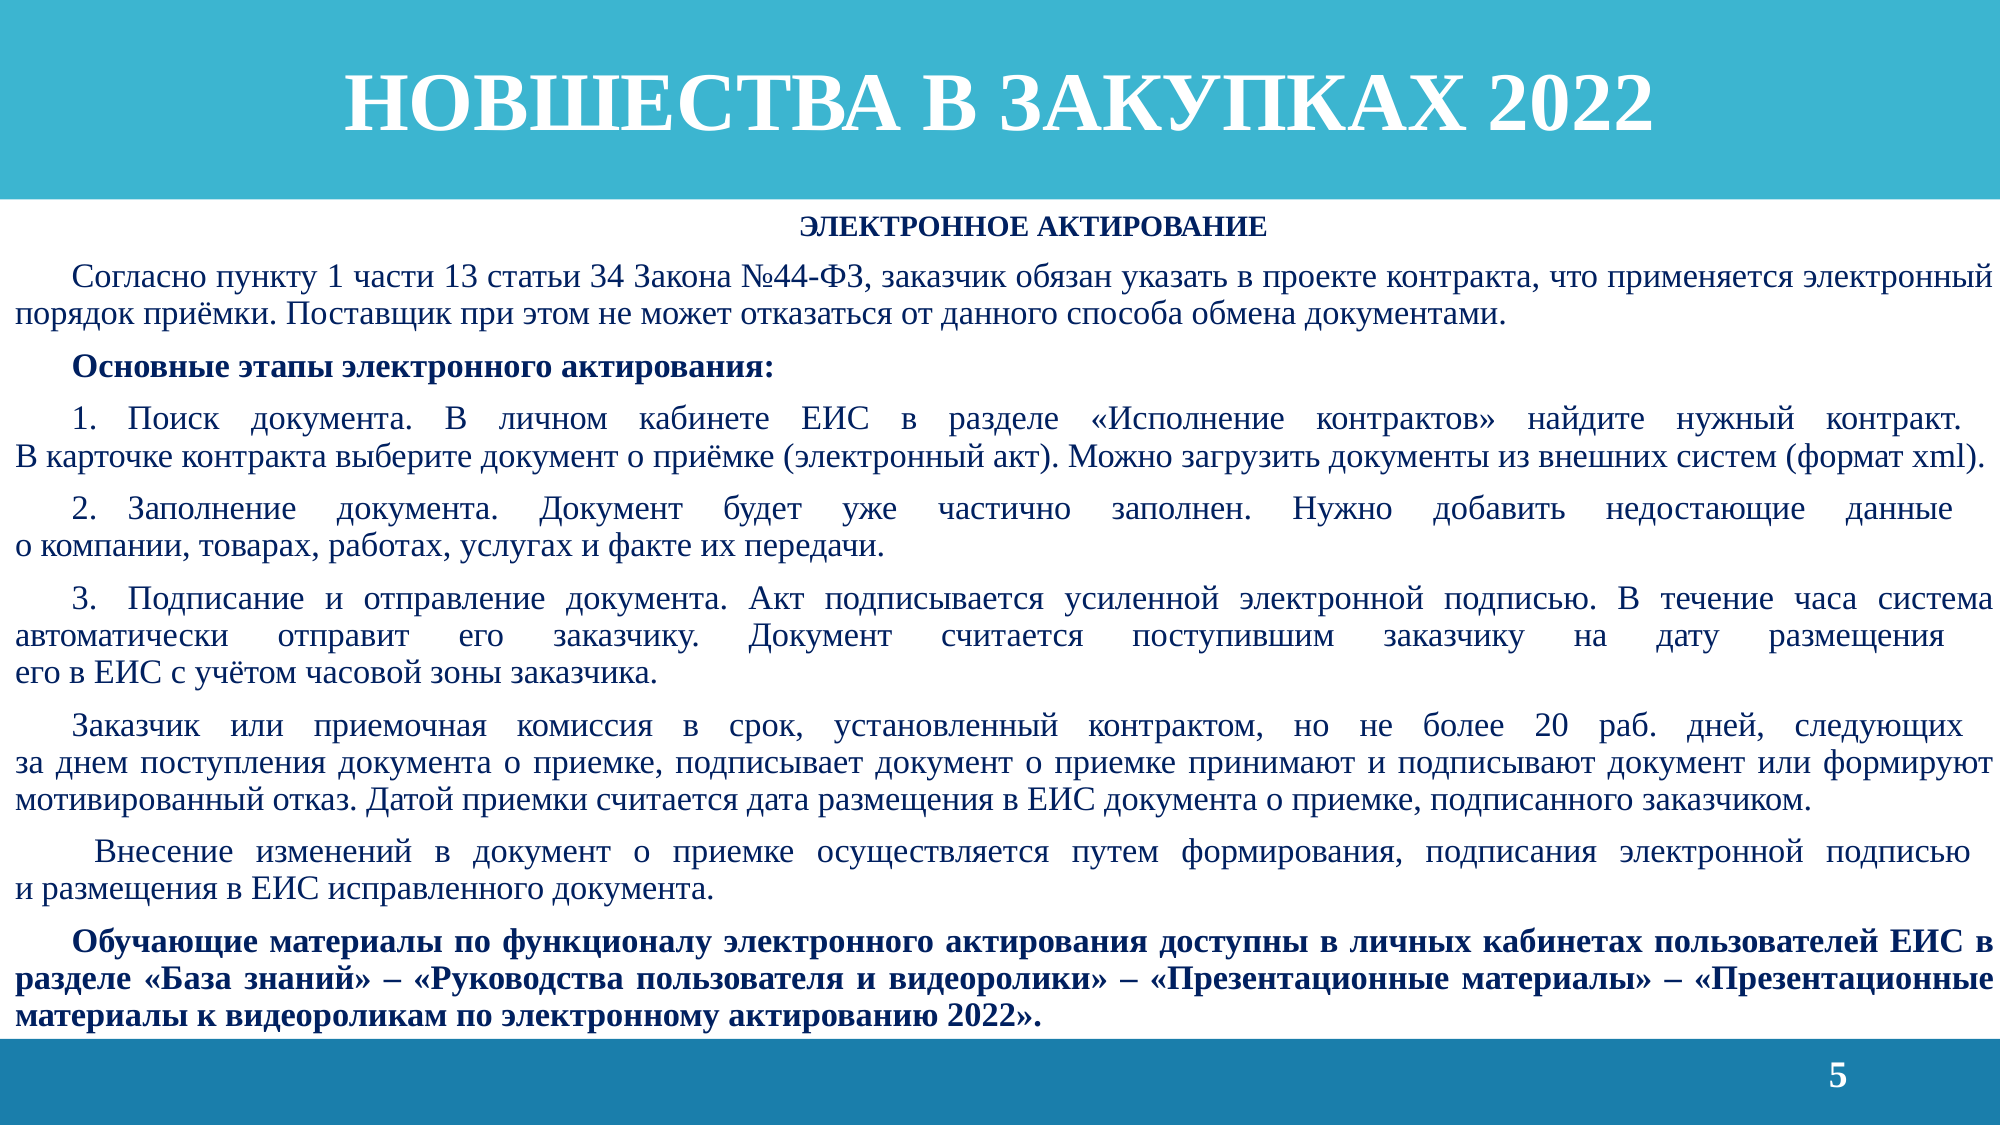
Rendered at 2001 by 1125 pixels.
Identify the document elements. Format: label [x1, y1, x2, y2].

text_box [0, 0, 2000, 1125]
